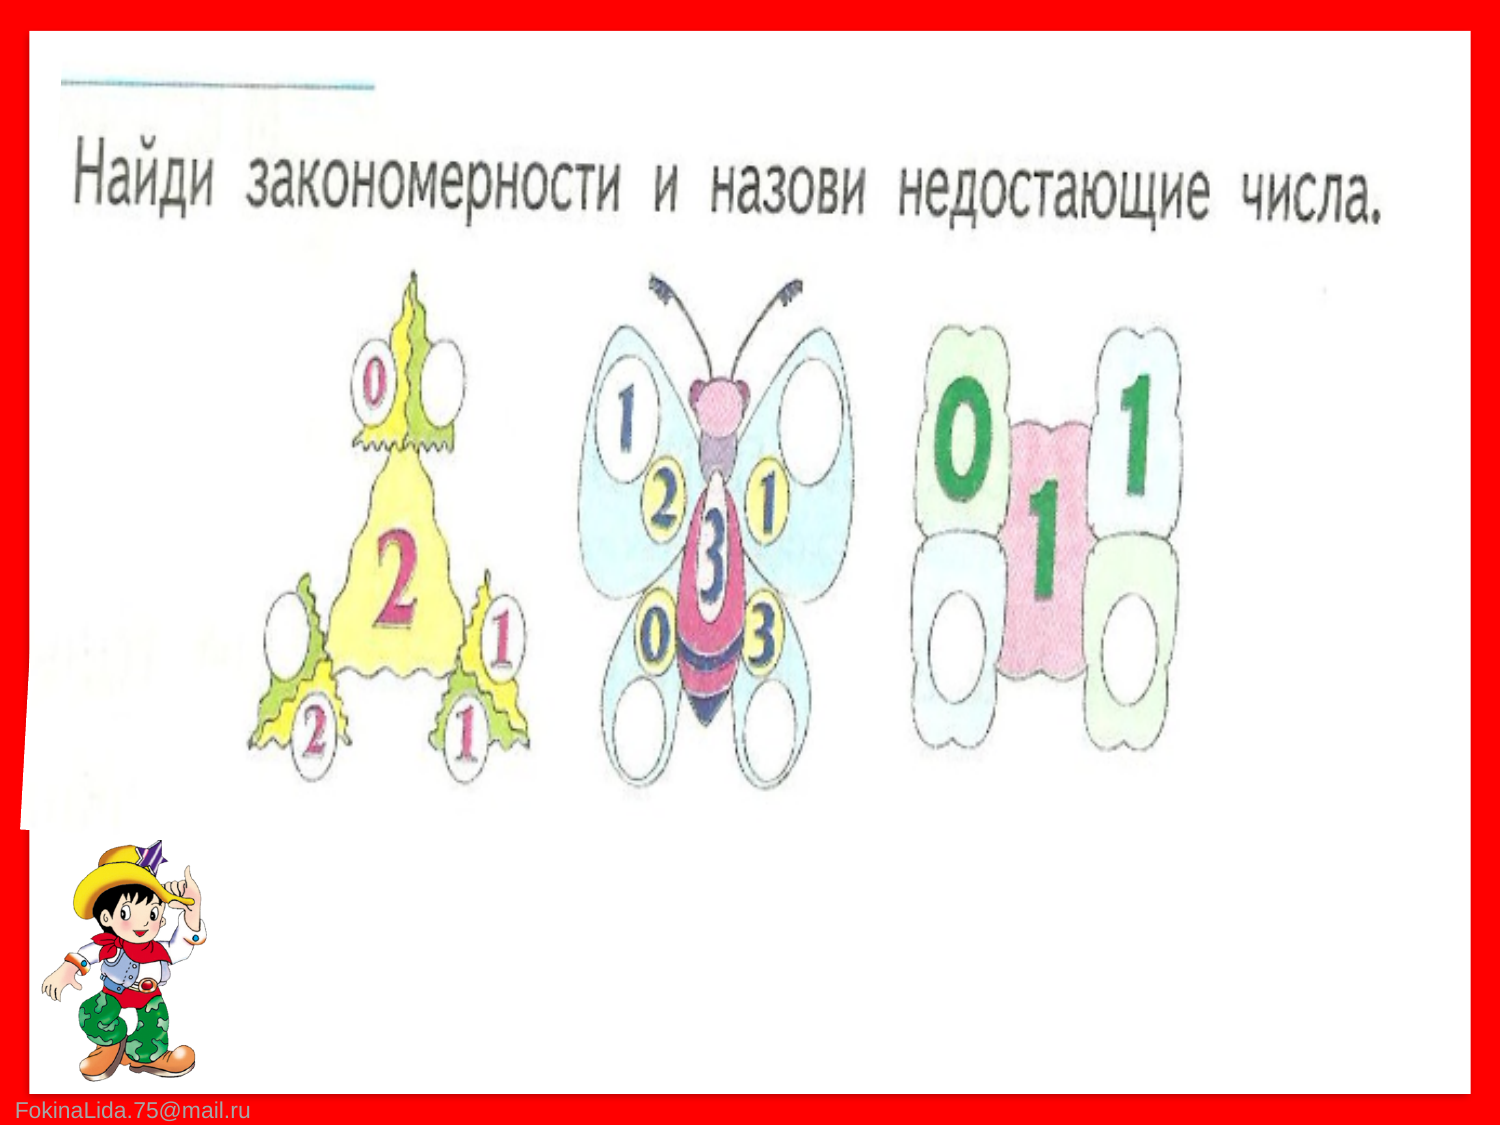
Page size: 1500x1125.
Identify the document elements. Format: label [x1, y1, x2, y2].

picture [20, 51, 1434, 1082]
